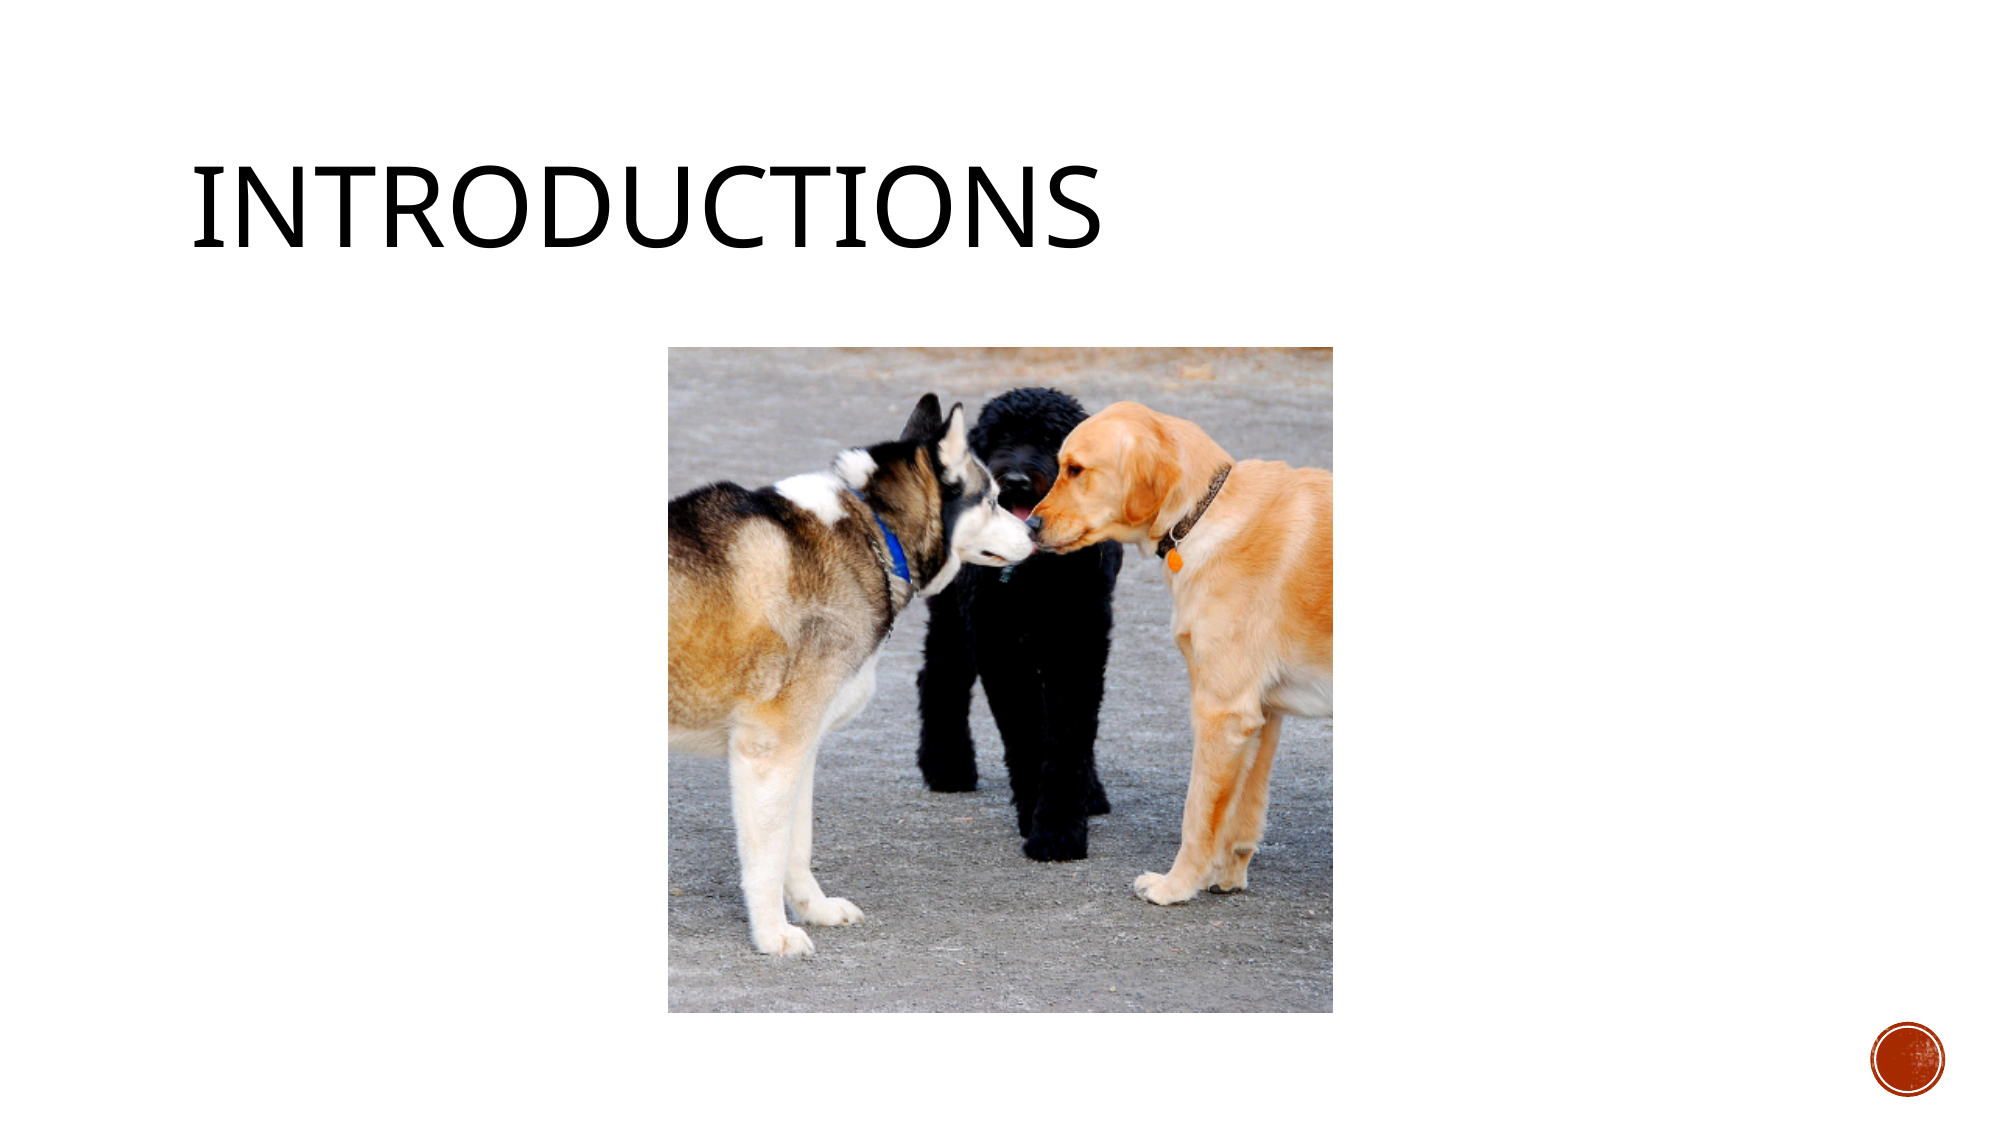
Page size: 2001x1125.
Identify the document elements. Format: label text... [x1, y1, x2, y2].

title Introductions [175, 79, 1826, 344]
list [671, 351, 1332, 1011]
